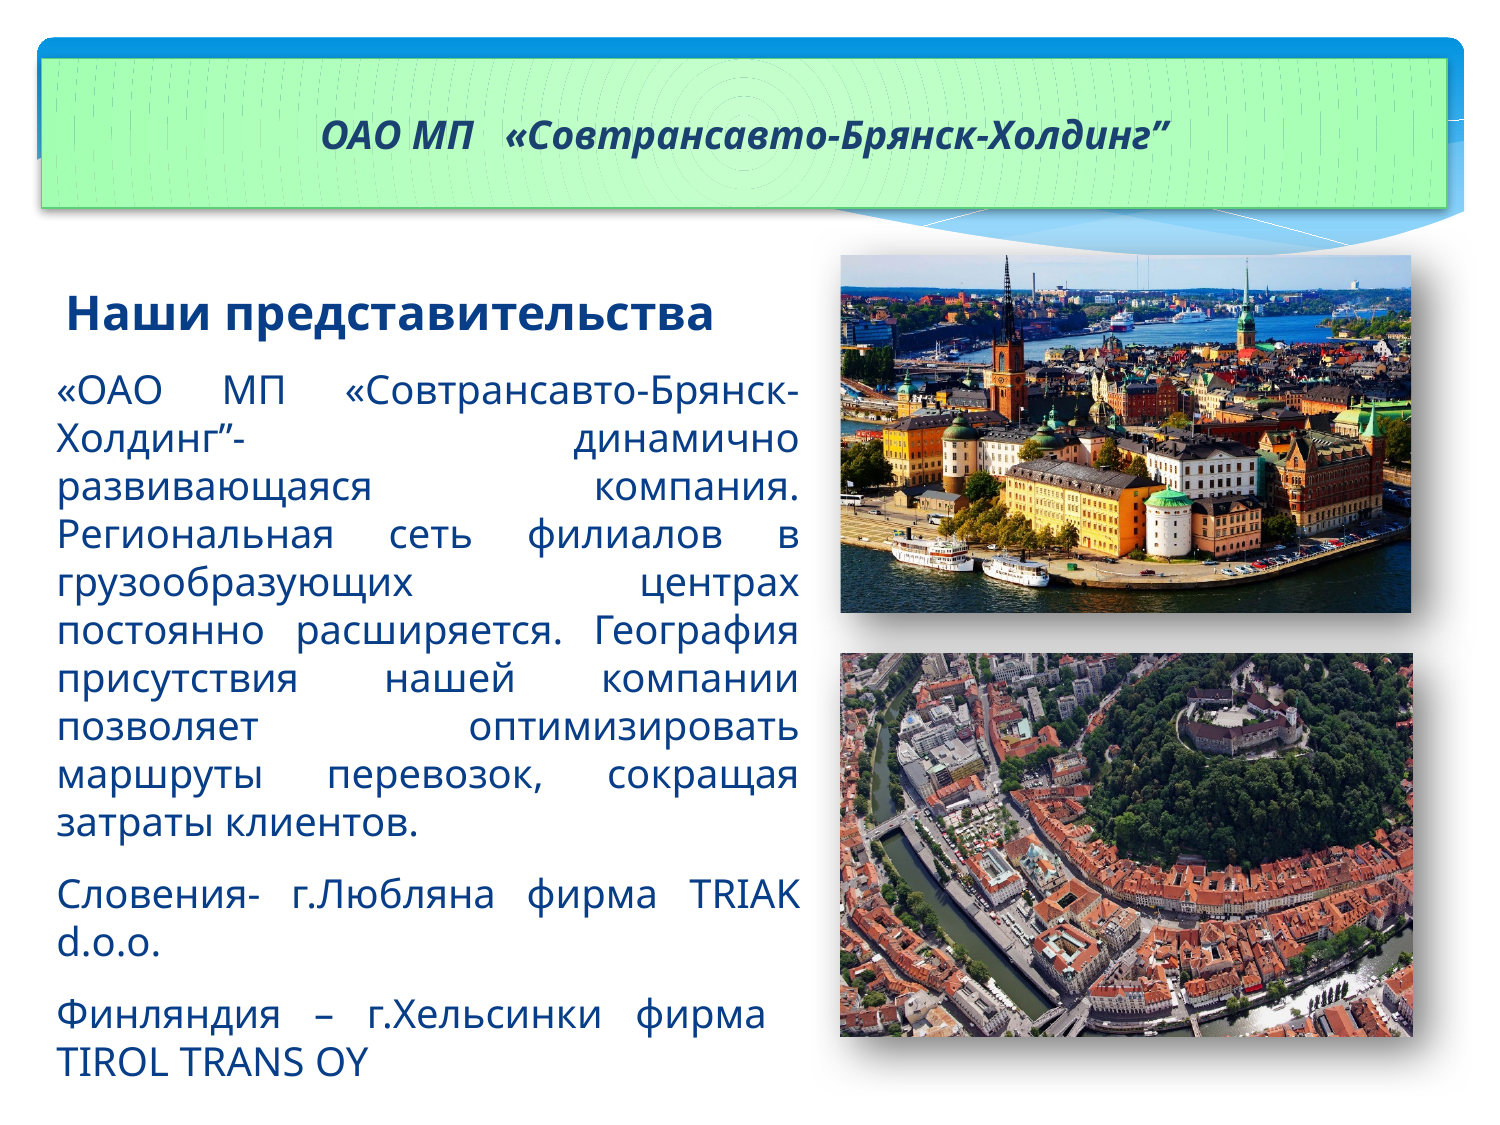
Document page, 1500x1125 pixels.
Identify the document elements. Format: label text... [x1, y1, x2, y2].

title ОАО МП «Совтрансавто-Брянск-Холдинг” [41, 58, 1448, 209]
picture [840, 255, 1412, 614]
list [840, 653, 1413, 1037]
list Наши представительства «ОАО МП «Совтрансавто-Брянск-Холдинг”- динамично развивающаяся компания. Региональная сеть филиалов в грузообразующих центрах постоянно расширяется. География присутствия нашей компании позволяет оптимизировать маршруты перевозок, сокращая затраты клиентов. Словения- г.Любляна фирма TRIAK d.o.o. Финляндия – г.Хельсинки фирма TIROL TRANS OY [41, 275, 816, 1096]
